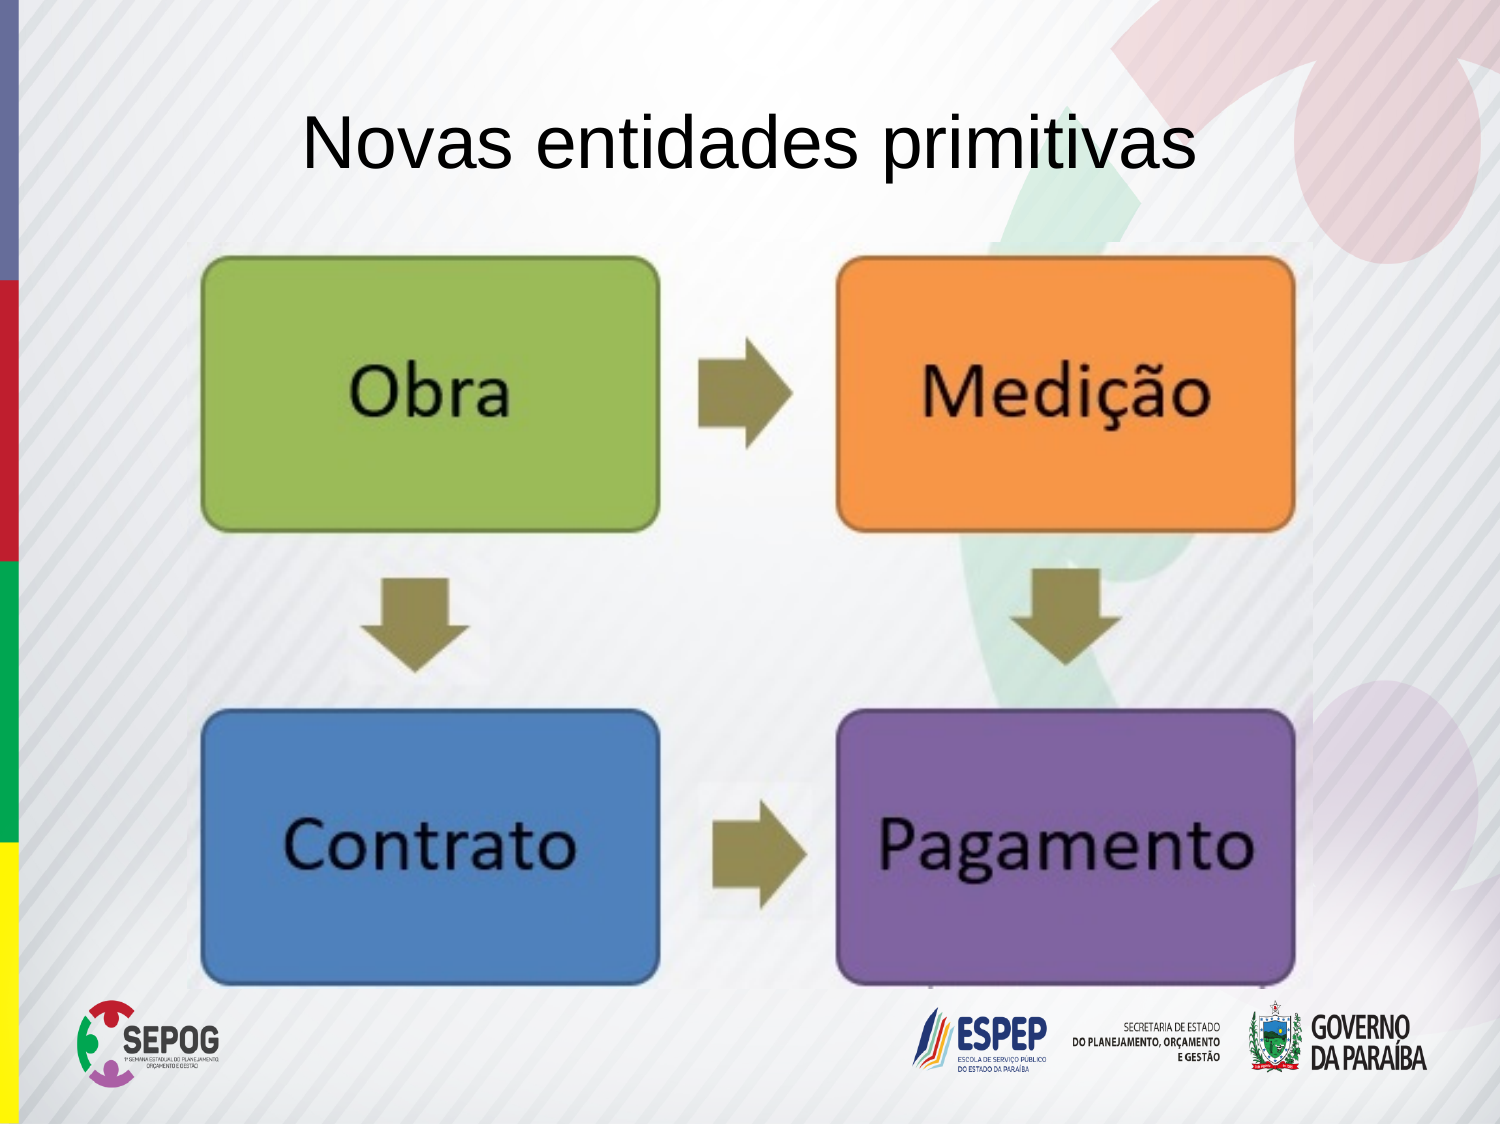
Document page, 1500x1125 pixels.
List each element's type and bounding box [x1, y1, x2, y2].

list [187, 242, 1313, 989]
picture [0, 0, 1500, 1124]
